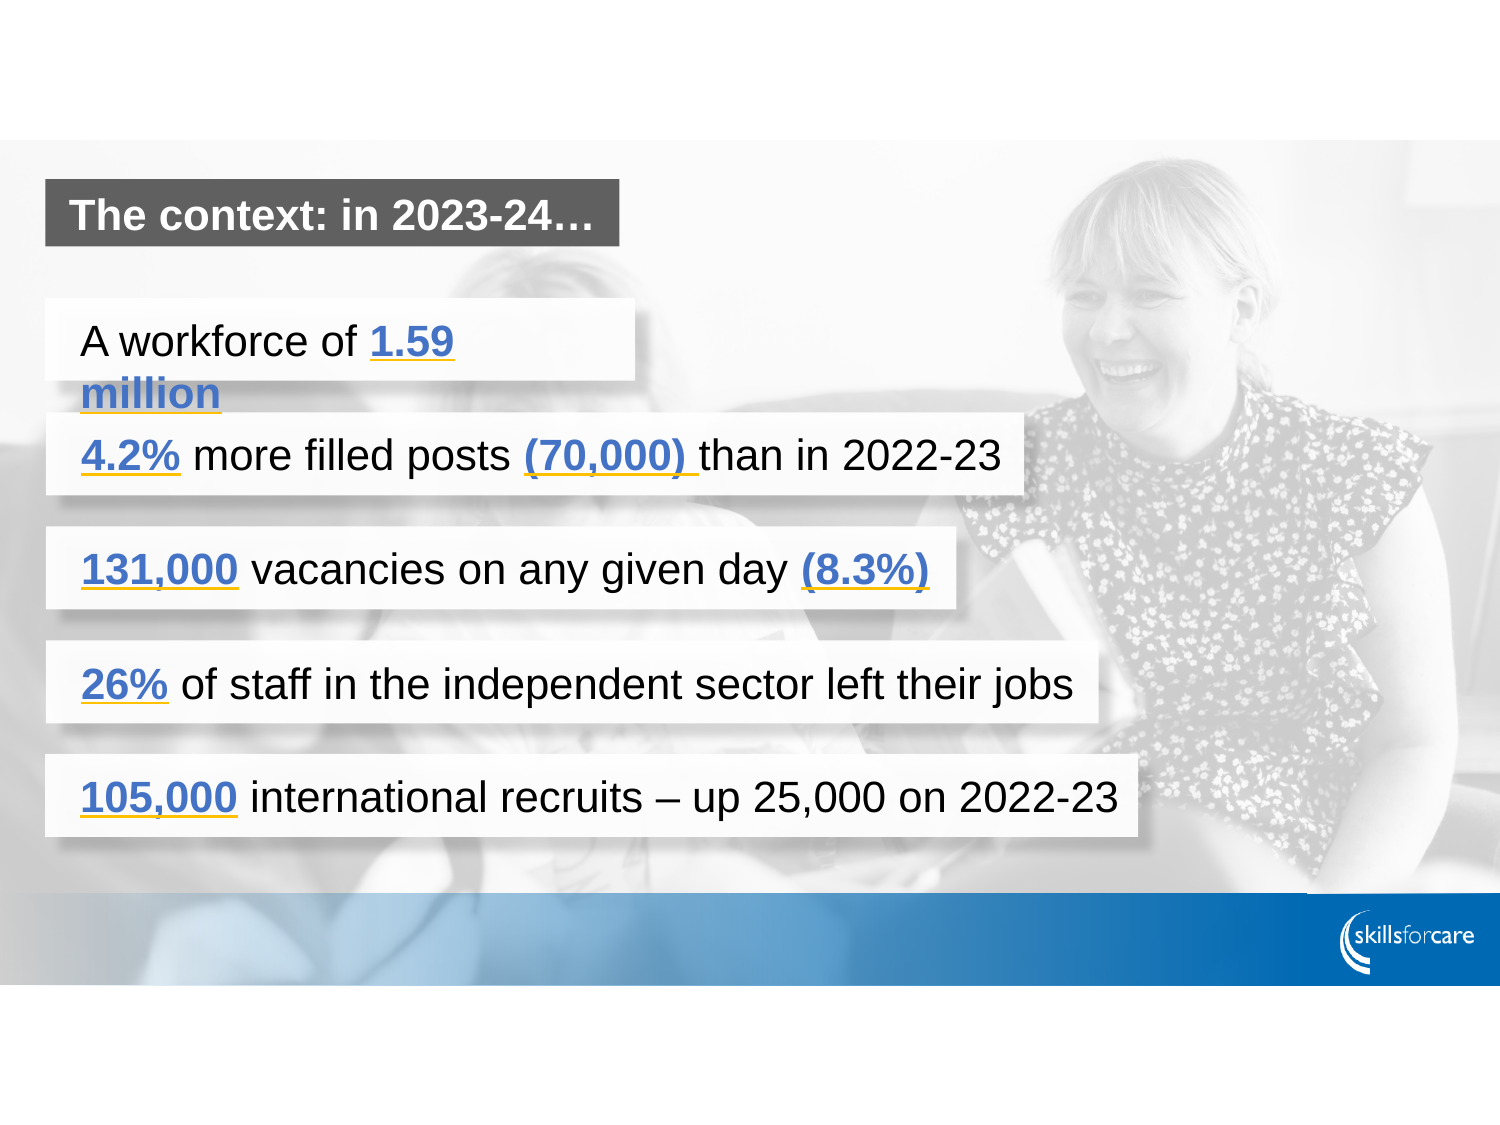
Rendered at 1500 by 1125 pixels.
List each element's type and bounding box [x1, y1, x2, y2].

picture [0, 140, 1500, 894]
text_box [0, 894, 1500, 986]
